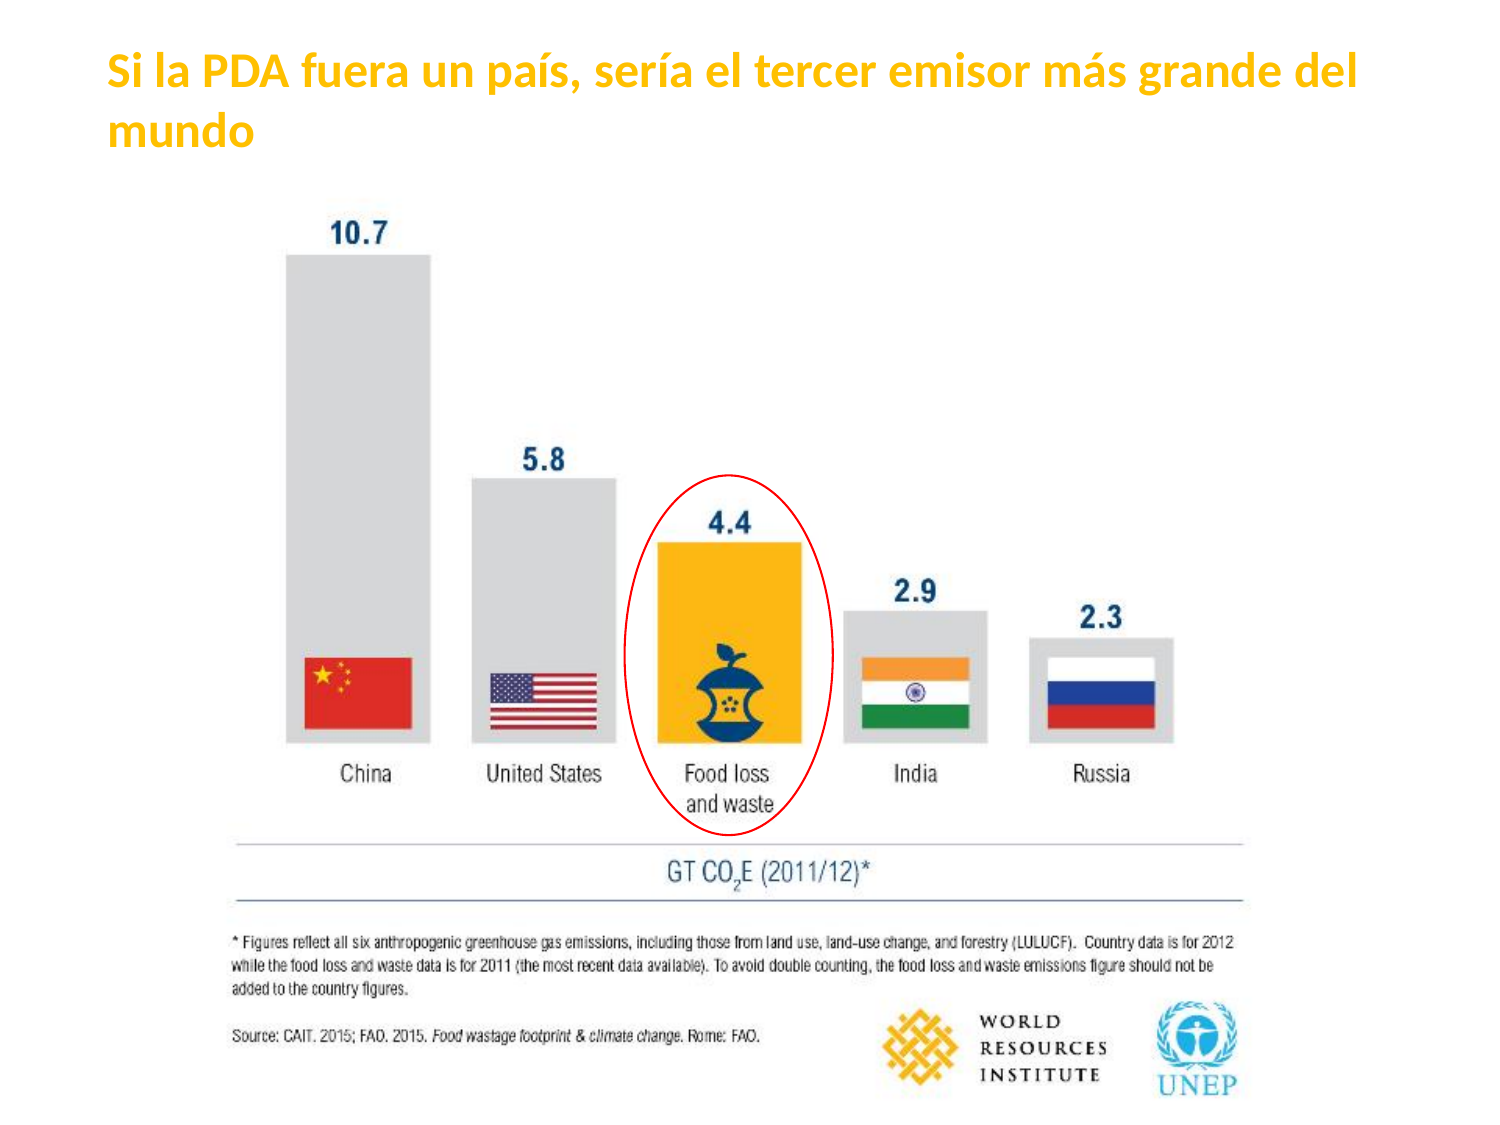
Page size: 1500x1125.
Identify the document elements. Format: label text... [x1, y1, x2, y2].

text_box Si la PDA fuera un país, sería el tercer emisor más grande del mundo [92, 30, 1410, 165]
picture [152, 187, 1348, 1125]
